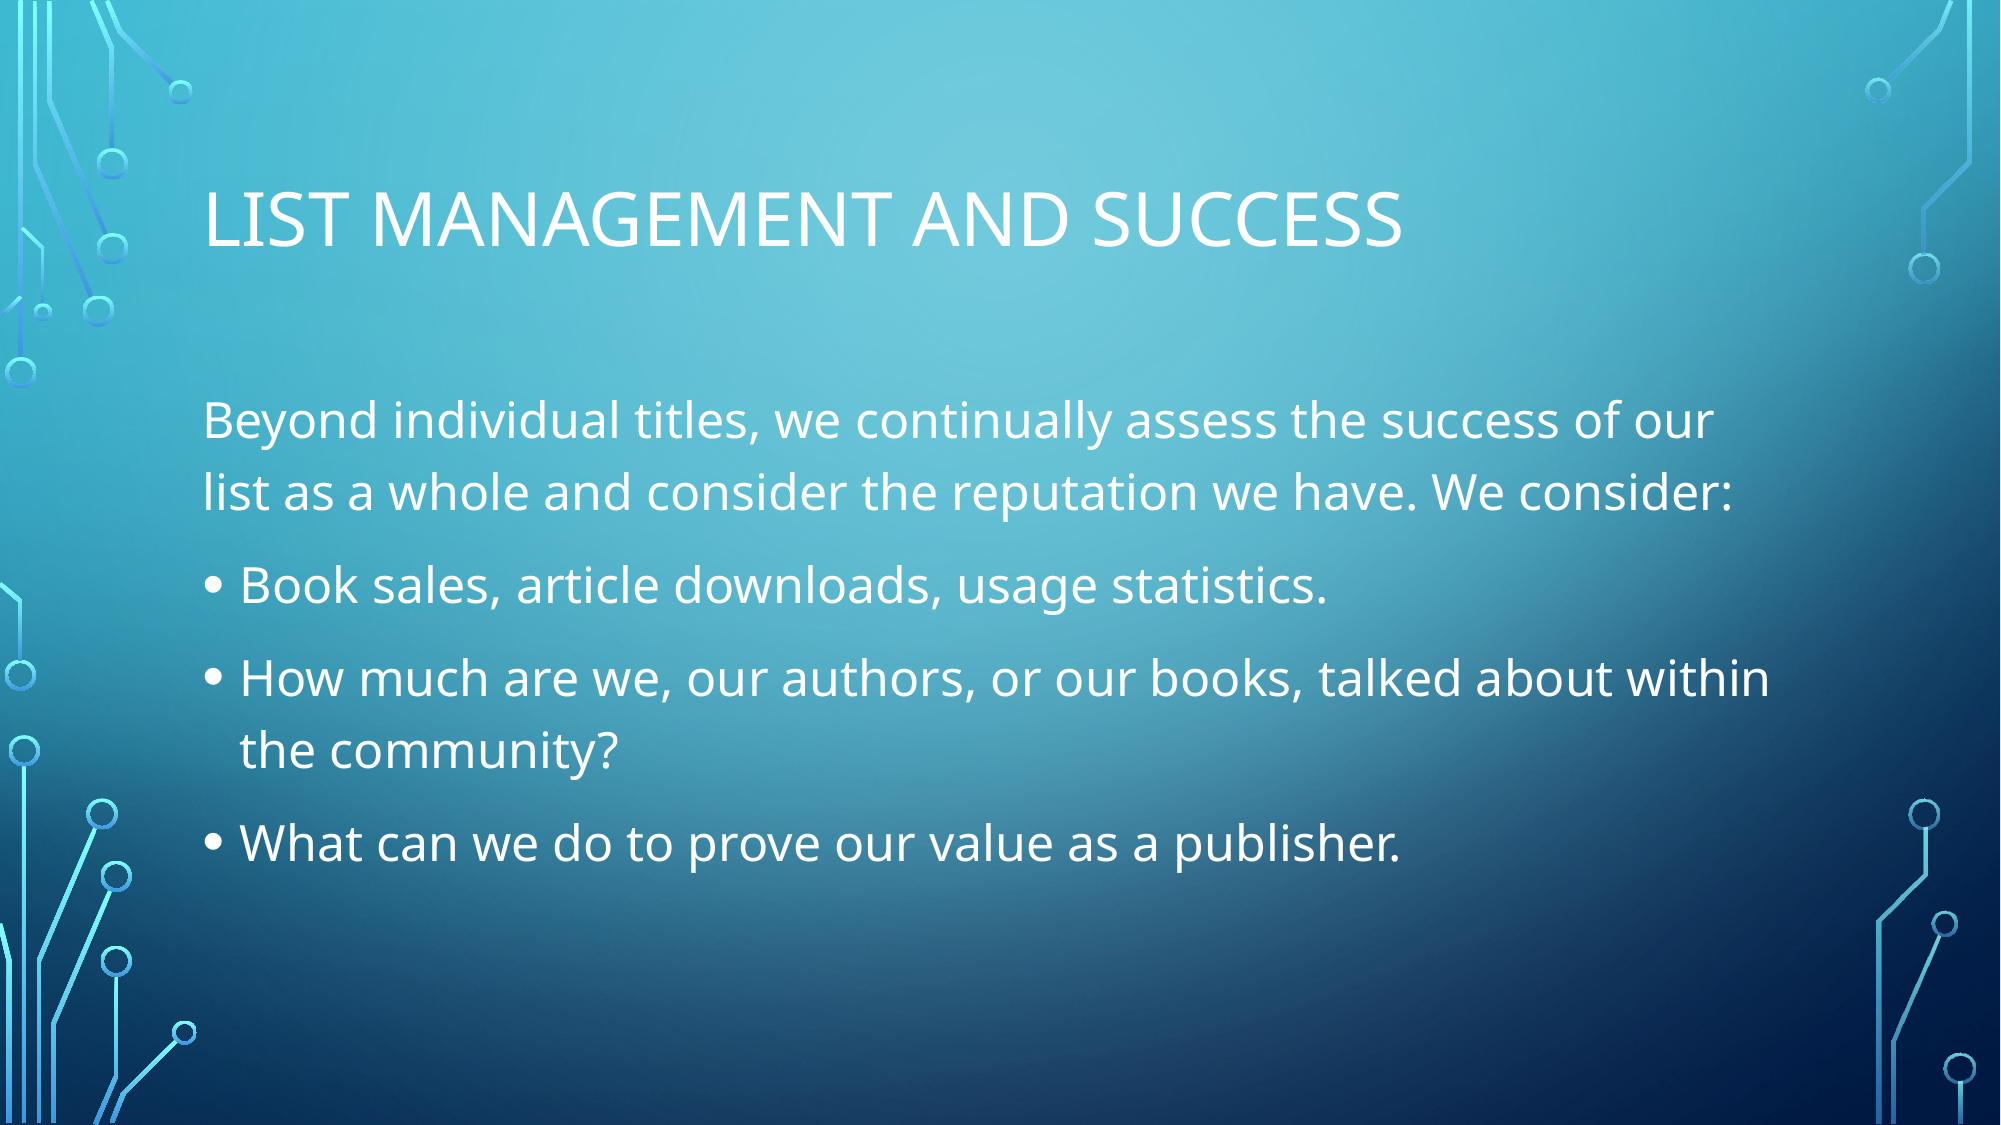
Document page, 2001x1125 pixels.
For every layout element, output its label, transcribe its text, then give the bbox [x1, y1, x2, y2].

title List management and success [187, 101, 1813, 344]
list Beyond individual titles, we continually assess the success of our list as a whole and consider the reputation we have. We consider: Book sales, article downloads, usage statistics. How much are we, our authors, or our books, talked about within the community? What can we do to prove our value as a publisher. [187, 369, 1813, 950]
